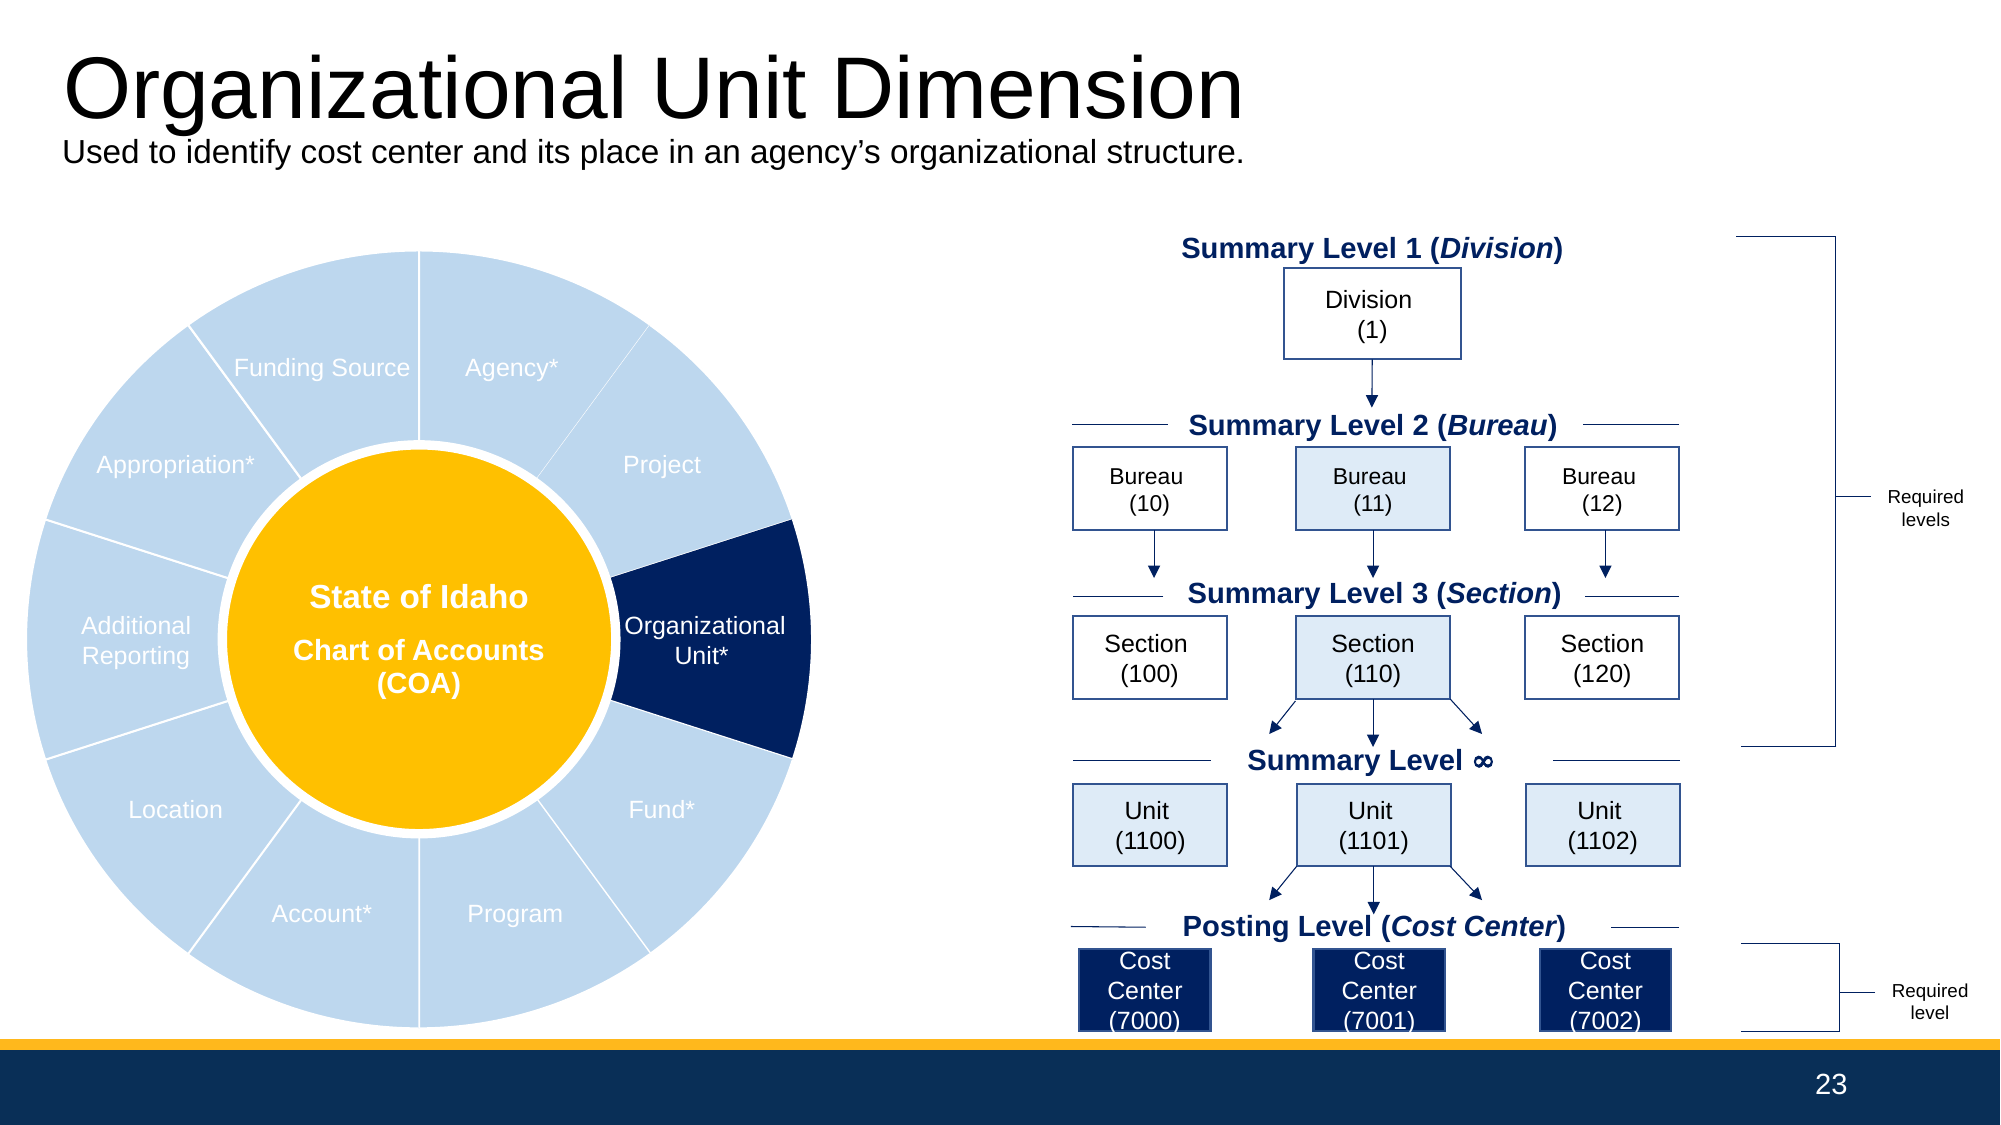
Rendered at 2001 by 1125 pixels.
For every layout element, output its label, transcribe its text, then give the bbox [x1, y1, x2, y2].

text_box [1070, 221, 1986, 1032]
text_box Used to identify cost center and its place in an agency’s organizational structure. [47, 123, 1952, 178]
slide_number 23 [1412, 1058, 1863, 1119]
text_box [25, 250, 813, 1029]
text_box Organizational Unit Dimension [48, 23, 1296, 123]
